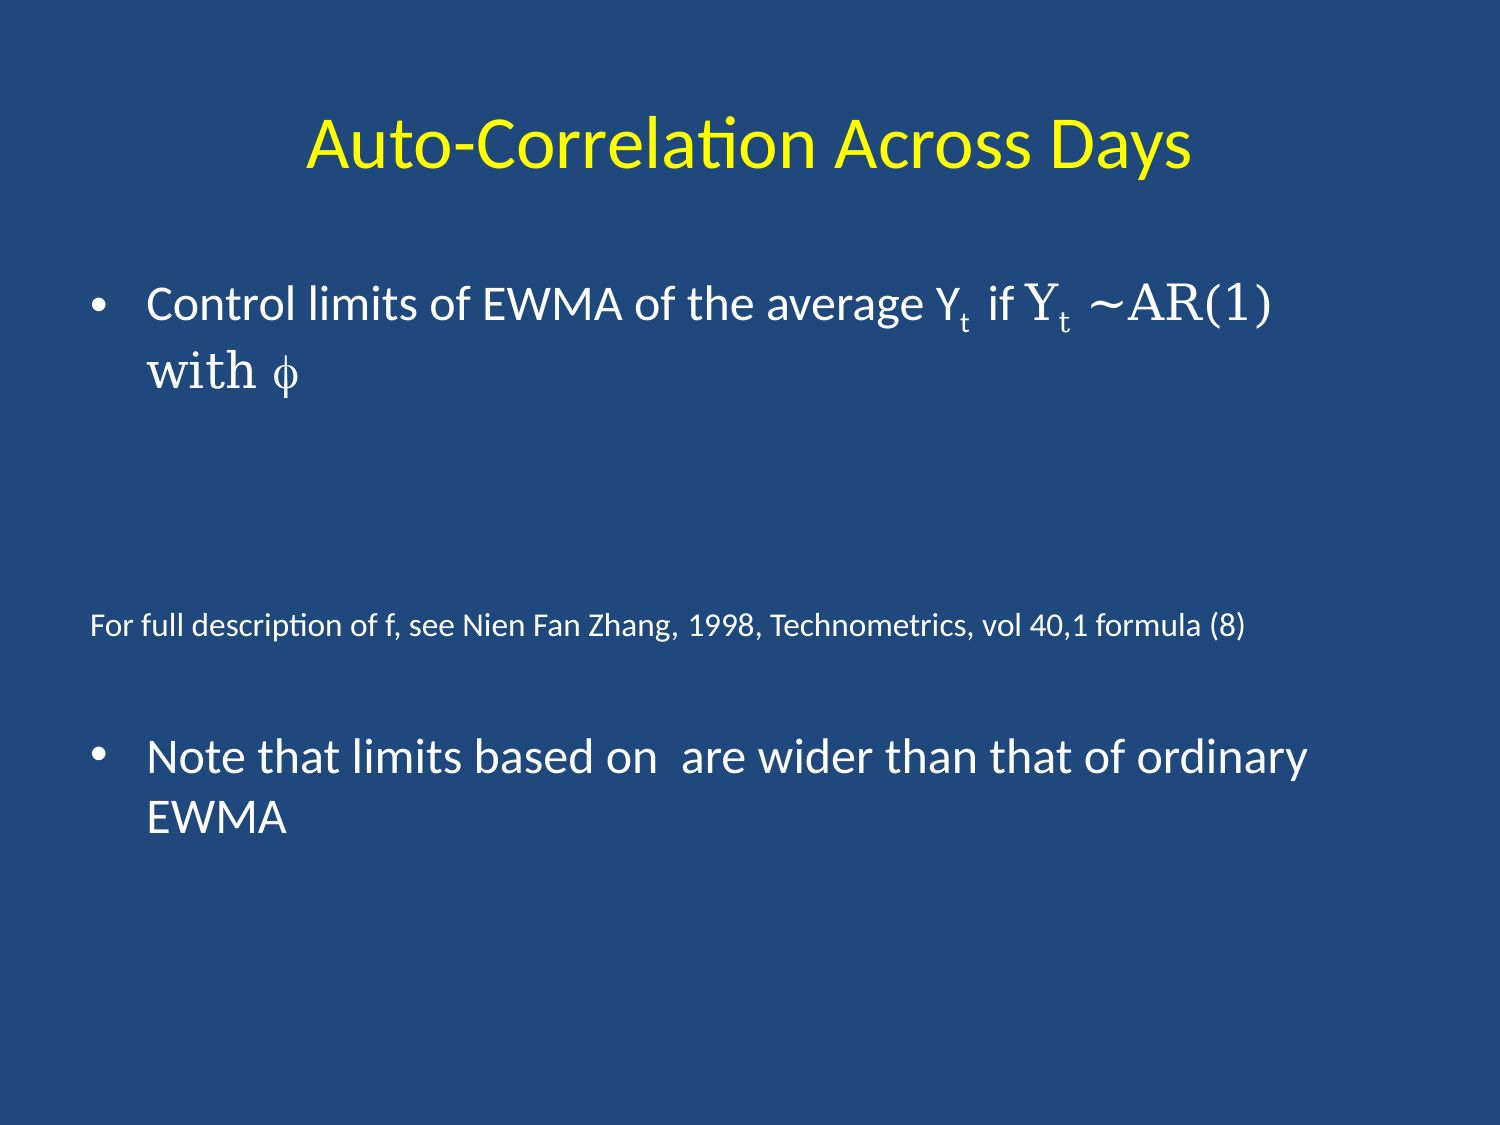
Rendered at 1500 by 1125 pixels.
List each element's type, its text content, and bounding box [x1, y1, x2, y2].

title Auto-Correlation Across Days [75, 45, 1425, 233]
